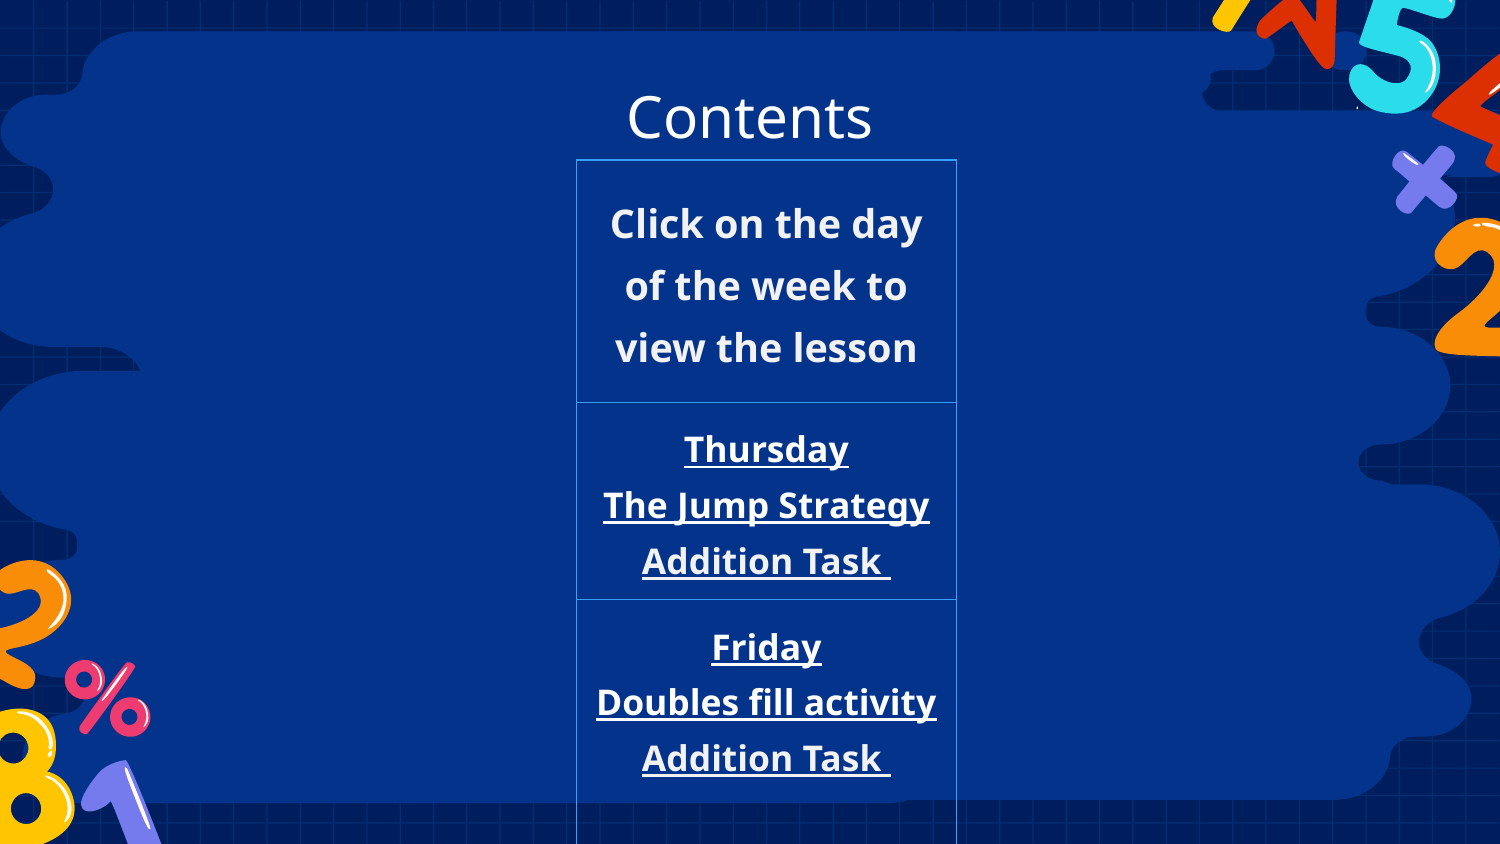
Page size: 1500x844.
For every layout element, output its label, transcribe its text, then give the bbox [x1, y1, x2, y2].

table_cell Thursday The Jump Strategy Addition Task [577, 403, 956, 599]
table_cell Friday Doubles fill activity Addition Task [577, 600, 956, 844]
title Contents [116, 88, 1383, 142]
table_header Click on the day of the week to view the lesson [577, 161, 956, 402]
